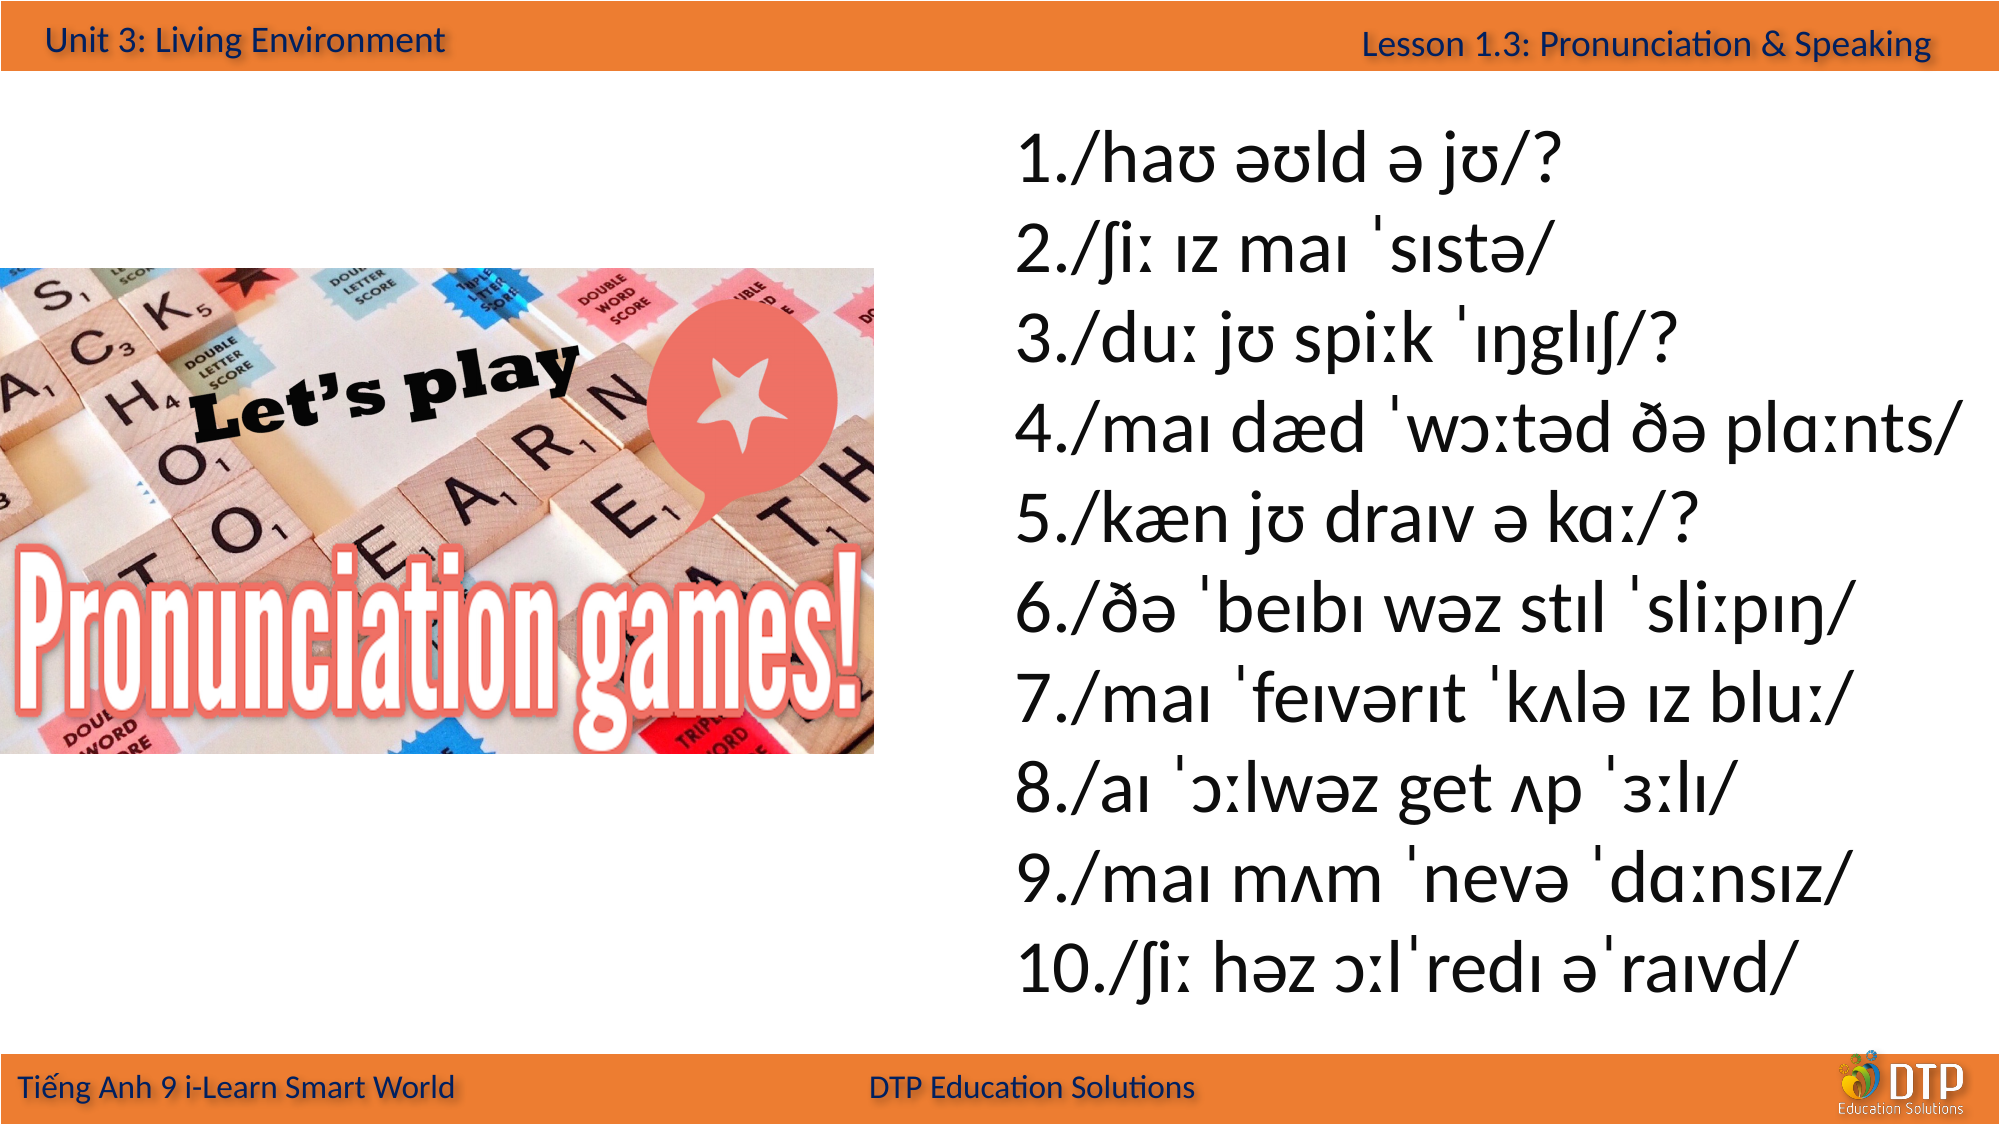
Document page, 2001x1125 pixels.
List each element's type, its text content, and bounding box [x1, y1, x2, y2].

text_box /haʊ əʊld ə jʊ/? /ʃiː ɪz maɪ ˈsɪstə/ /duː jʊ spiːk ˈɪŋglɪʃ/? /maɪ dæd ˈwɔːtəd ðə plɑːnts/ /kæn jʊ draɪv ə kɑː/? /ðə ˈbeɪbɪ wəz stɪl ˈsliːpɪŋ/ /maɪ ˈfeɪvərɪt ˈkʌlə ɪz bluː/ /aɪ ˈɔːlwəz get ʌp ˈɜːlɪ/ /maɪ mʌm ˈnevə ˈdɑːnsɪz/ /ʃiː həz ɔːlˈredɪ əˈraɪvd/ [999, 100, 2000, 1106]
picture [0, 268, 874, 754]
picture [1839, 1106, 1963, 1114]
